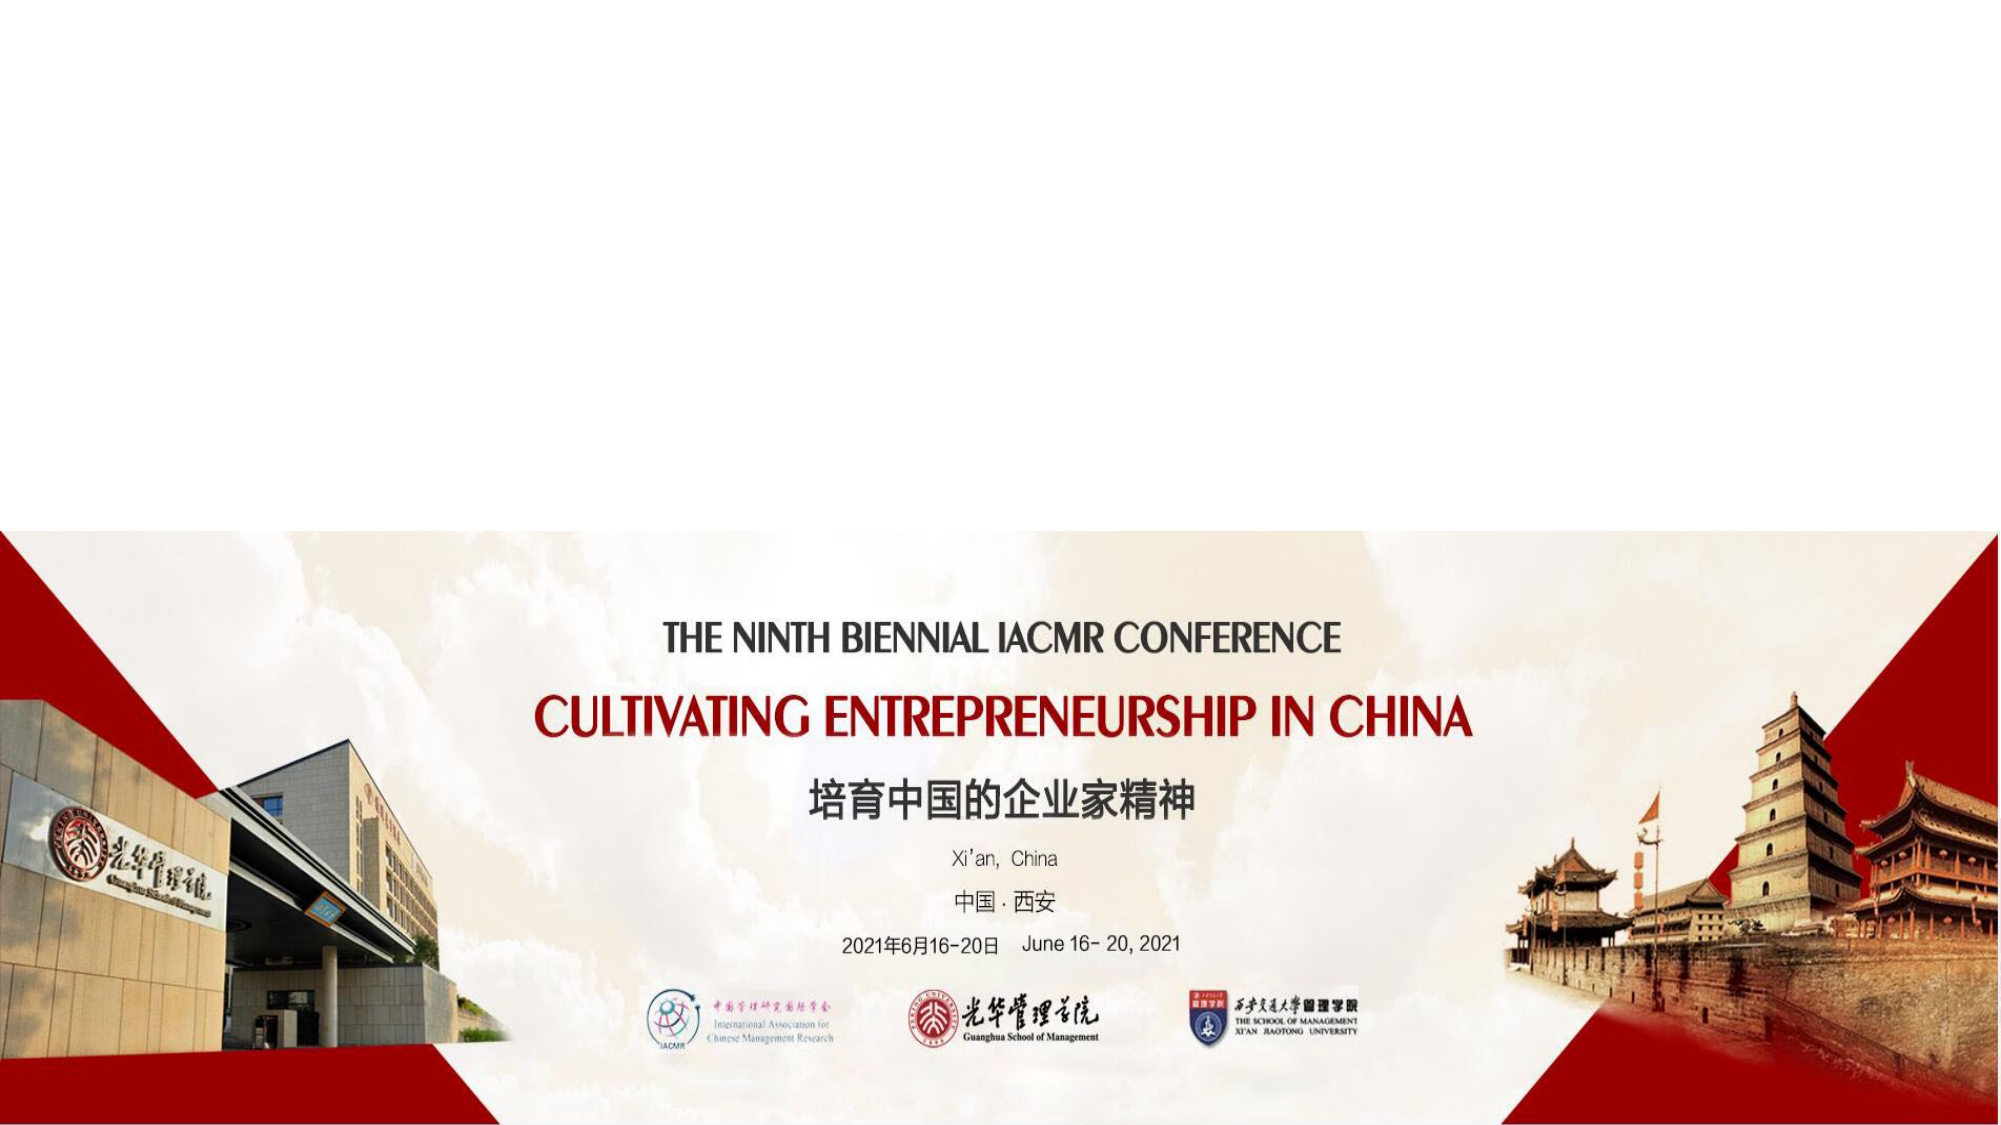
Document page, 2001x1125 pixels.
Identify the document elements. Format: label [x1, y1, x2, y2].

picture [0, 531, 2001, 1125]
